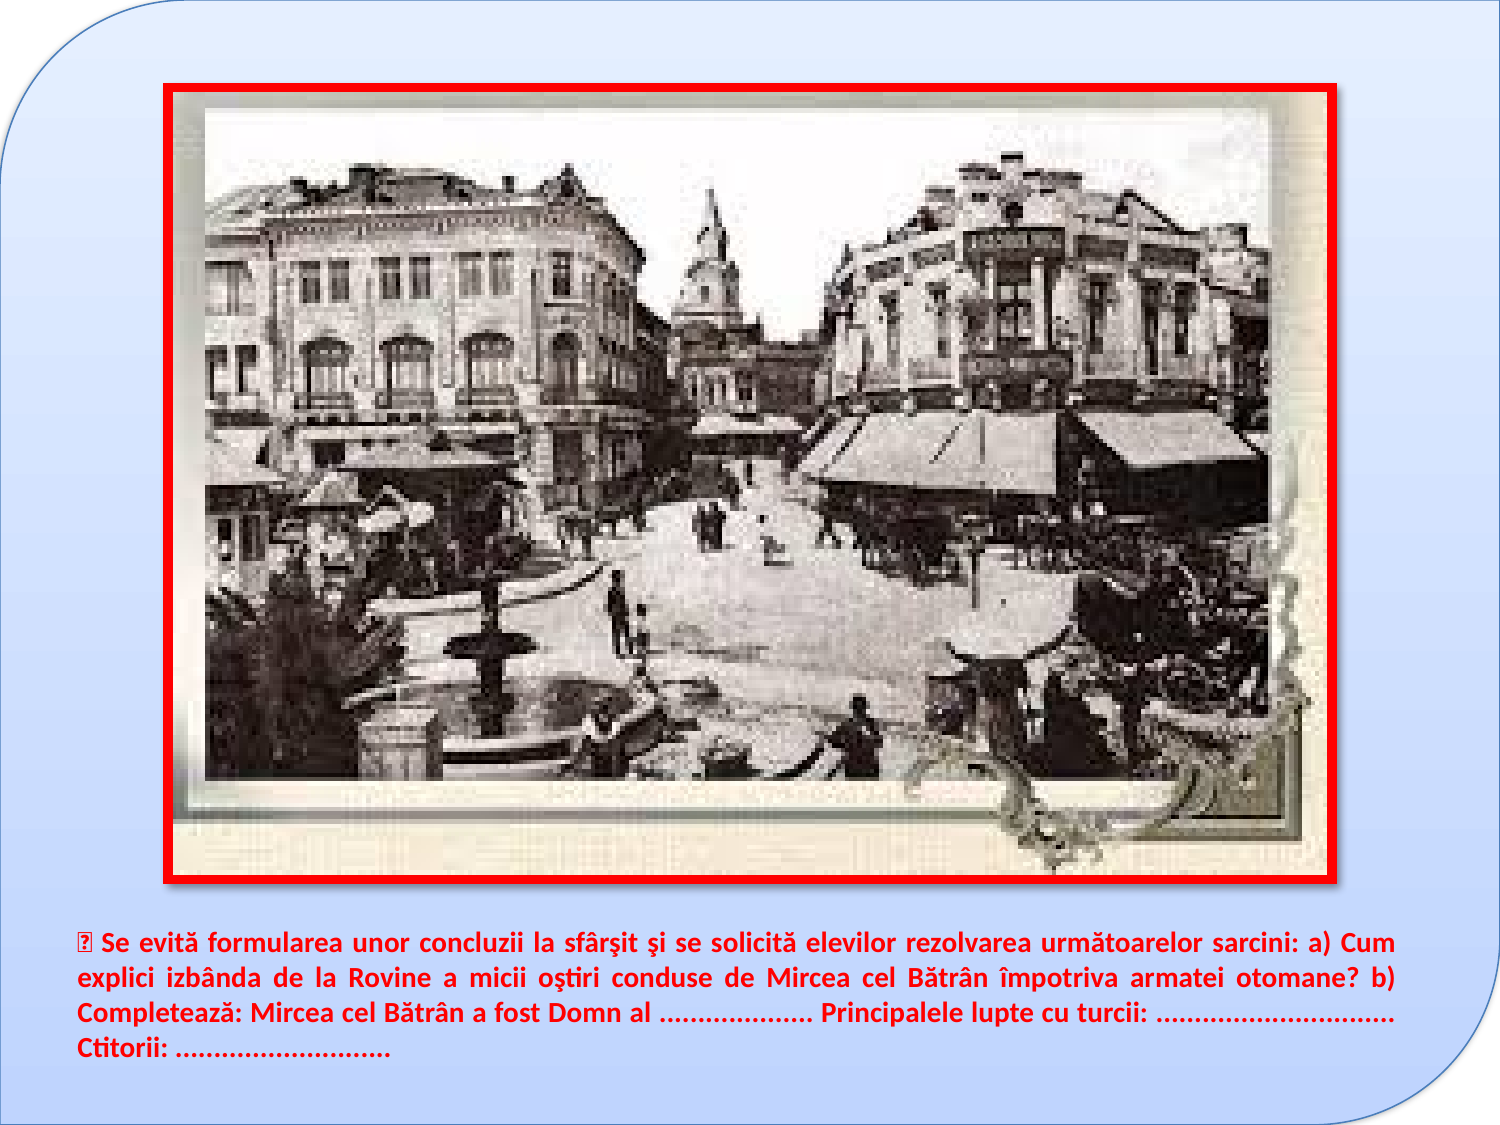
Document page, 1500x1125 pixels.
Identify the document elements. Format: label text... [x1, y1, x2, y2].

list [172, 92, 1328, 876]
title  Se evită formularea unor concluzii la sfârşit şi se solicită elevilor rezolvarea următoarelor sarcini: a) Cum explici izbânda de la Rovine a micii oştiri conduse de Mircea cel Bătrân împotriva armatei otomane? b) Completează: Mircea cel Bătrân a fost Domn al .................... Principalele lupte cu turcii: ............................... Ctitorii: ............................ [62, 900, 1413, 1088]
text_box [0, 0, 1500, 1125]
